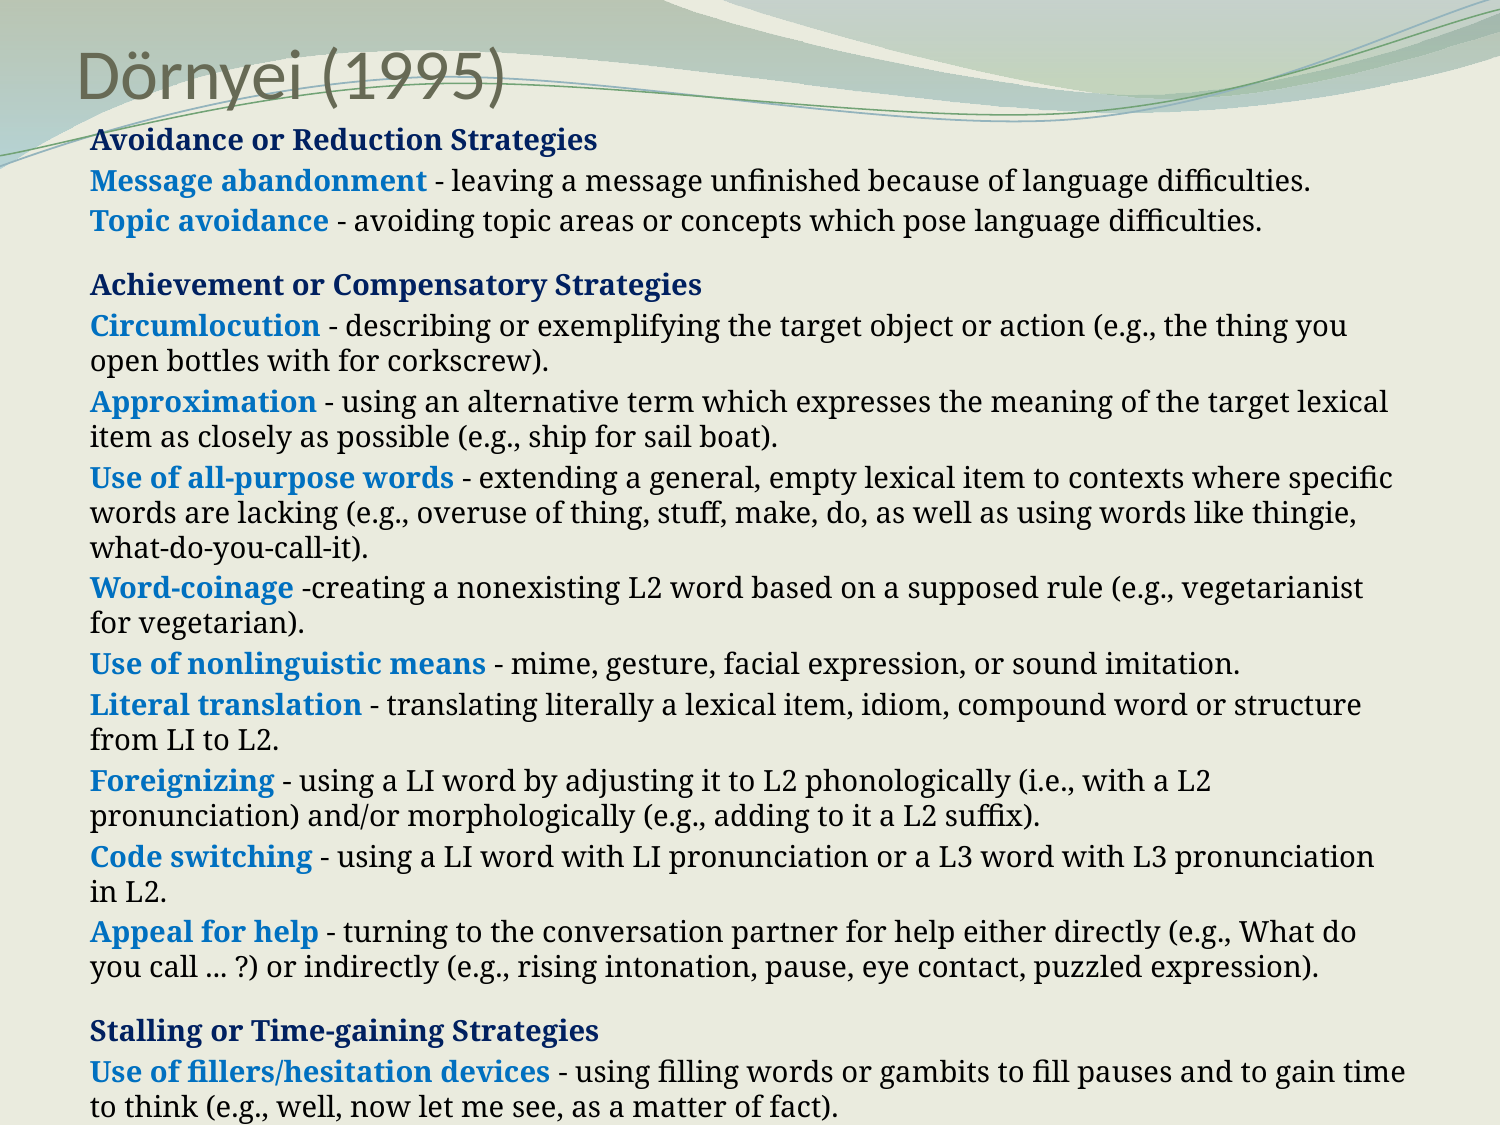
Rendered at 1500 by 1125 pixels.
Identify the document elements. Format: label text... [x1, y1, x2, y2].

list Avoidance or Reduction Strategies Message abandonment - leaving a message unfinished because of language difficulties. Topic avoidance - avoiding topic areas or concepts which pose language difficulties. Achievement or Compensatory Strategies Circumlocution - describing or exemplifying the target object or action (e.g., the thing you open bottles with for corkscrew). Approximation - using an alternative term which expresses the meaning of the target lexical item as closely as possible (e.g., ship for sail boat). Use of all-purpose words - extending a general, empty lexical item to contexts where specific words are lacking (e.g., overuse of thing, stuff, make, do, as well as using words like thingie, what-do-you-call-it). Word-coinage -creating a nonexisting L2 word based on a supposed rule (e.g., vegetarianist for vegetarian). Use of nonlinguistic means - mime, gesture, facial expression, or sound imitation. Literal translation - translating literally a lexical item, idiom, compound word or structure from LI to L2. Foreignizing - using a LI word by adjusting it to L2 phonologically (i.e., with a L2 pronunciation) and/or morphologically (e.g., adding to it a L2 suffix). Code switching - using a LI word with LI pronunciation or a L3 word with L3 pronunciation in L2. Appeal for help - turning to the conversation partner for help either directly (e.g., What do you call ... ?) or indirectly (e.g., rising intonation, pause, eye contact, puzzled expression). Stalling or Time-gaining Strategies Use of fillers/hesitation devices - using filling words or gambits to fill pauses and to gain time to think (e.g., well, now let me see, as a matter of fact). [75, 113, 1425, 1106]
title Dörnyei (1995) [76, 19, 1427, 114]
